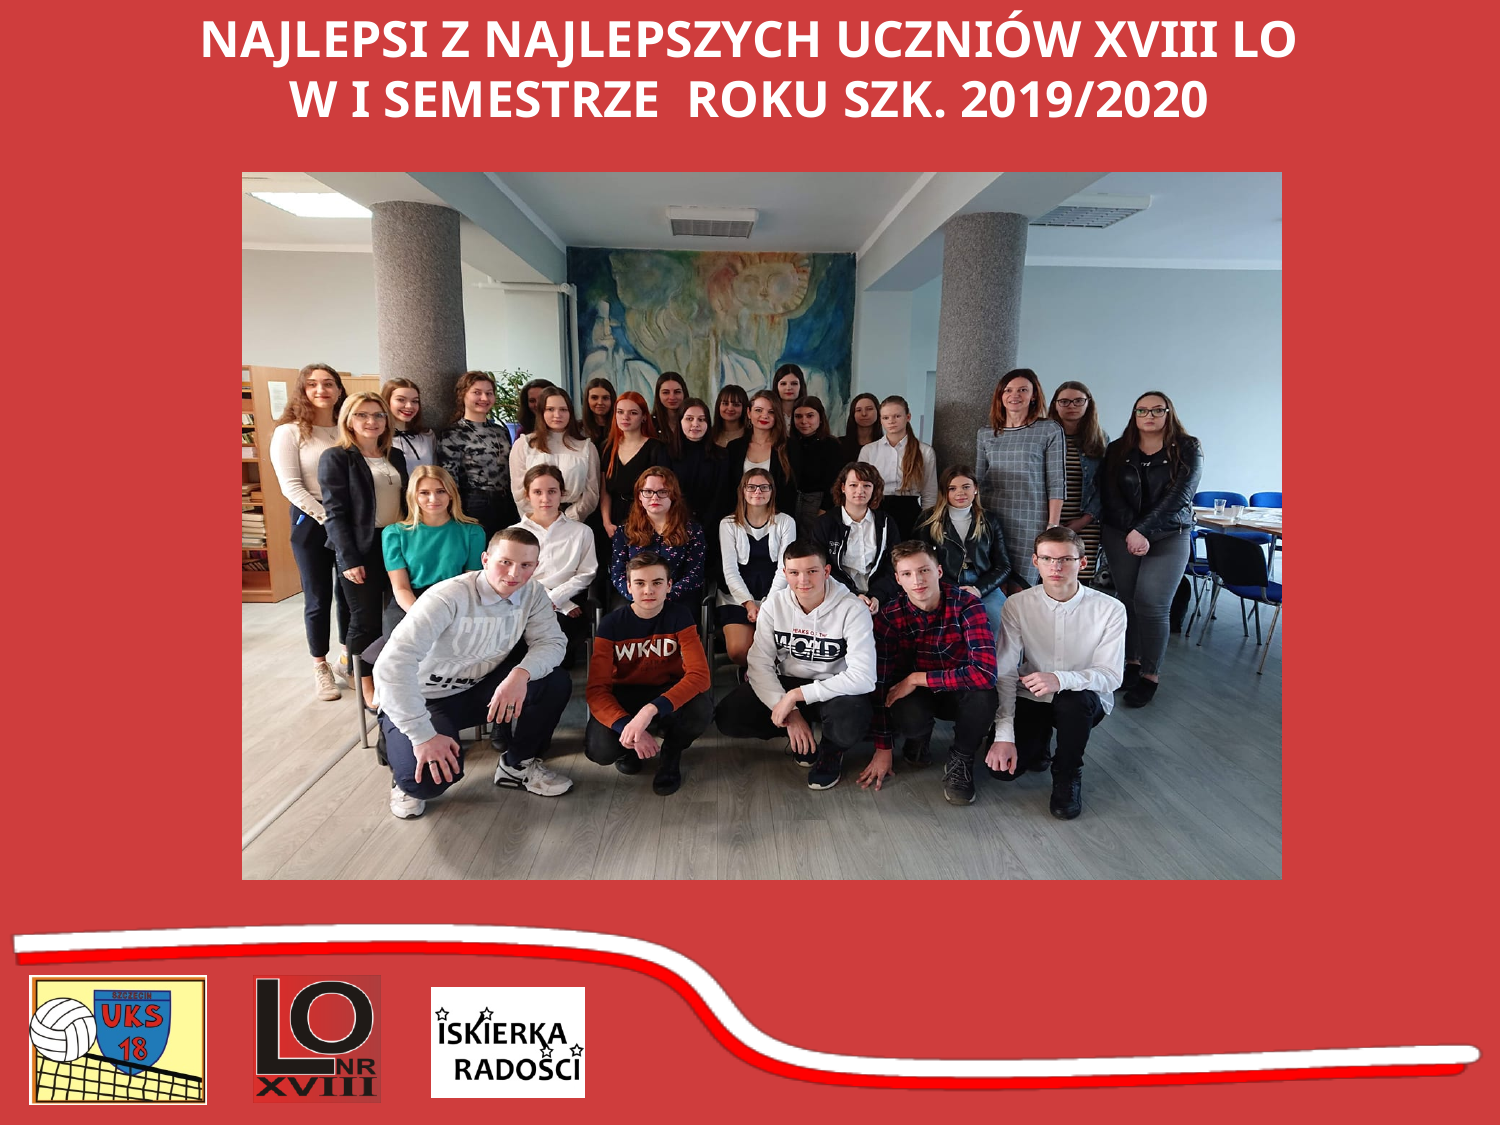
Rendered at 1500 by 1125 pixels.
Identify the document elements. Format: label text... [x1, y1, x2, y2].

text_box NAJLEPSI Z NAJLEPSZYCH UCZNIÓW XVIII LO W I SEMESTRZE ROKU SZK. 2019/2020 [53, 0, 1459, 135]
picture [241, 172, 1282, 880]
picture [0, 916, 1500, 1105]
